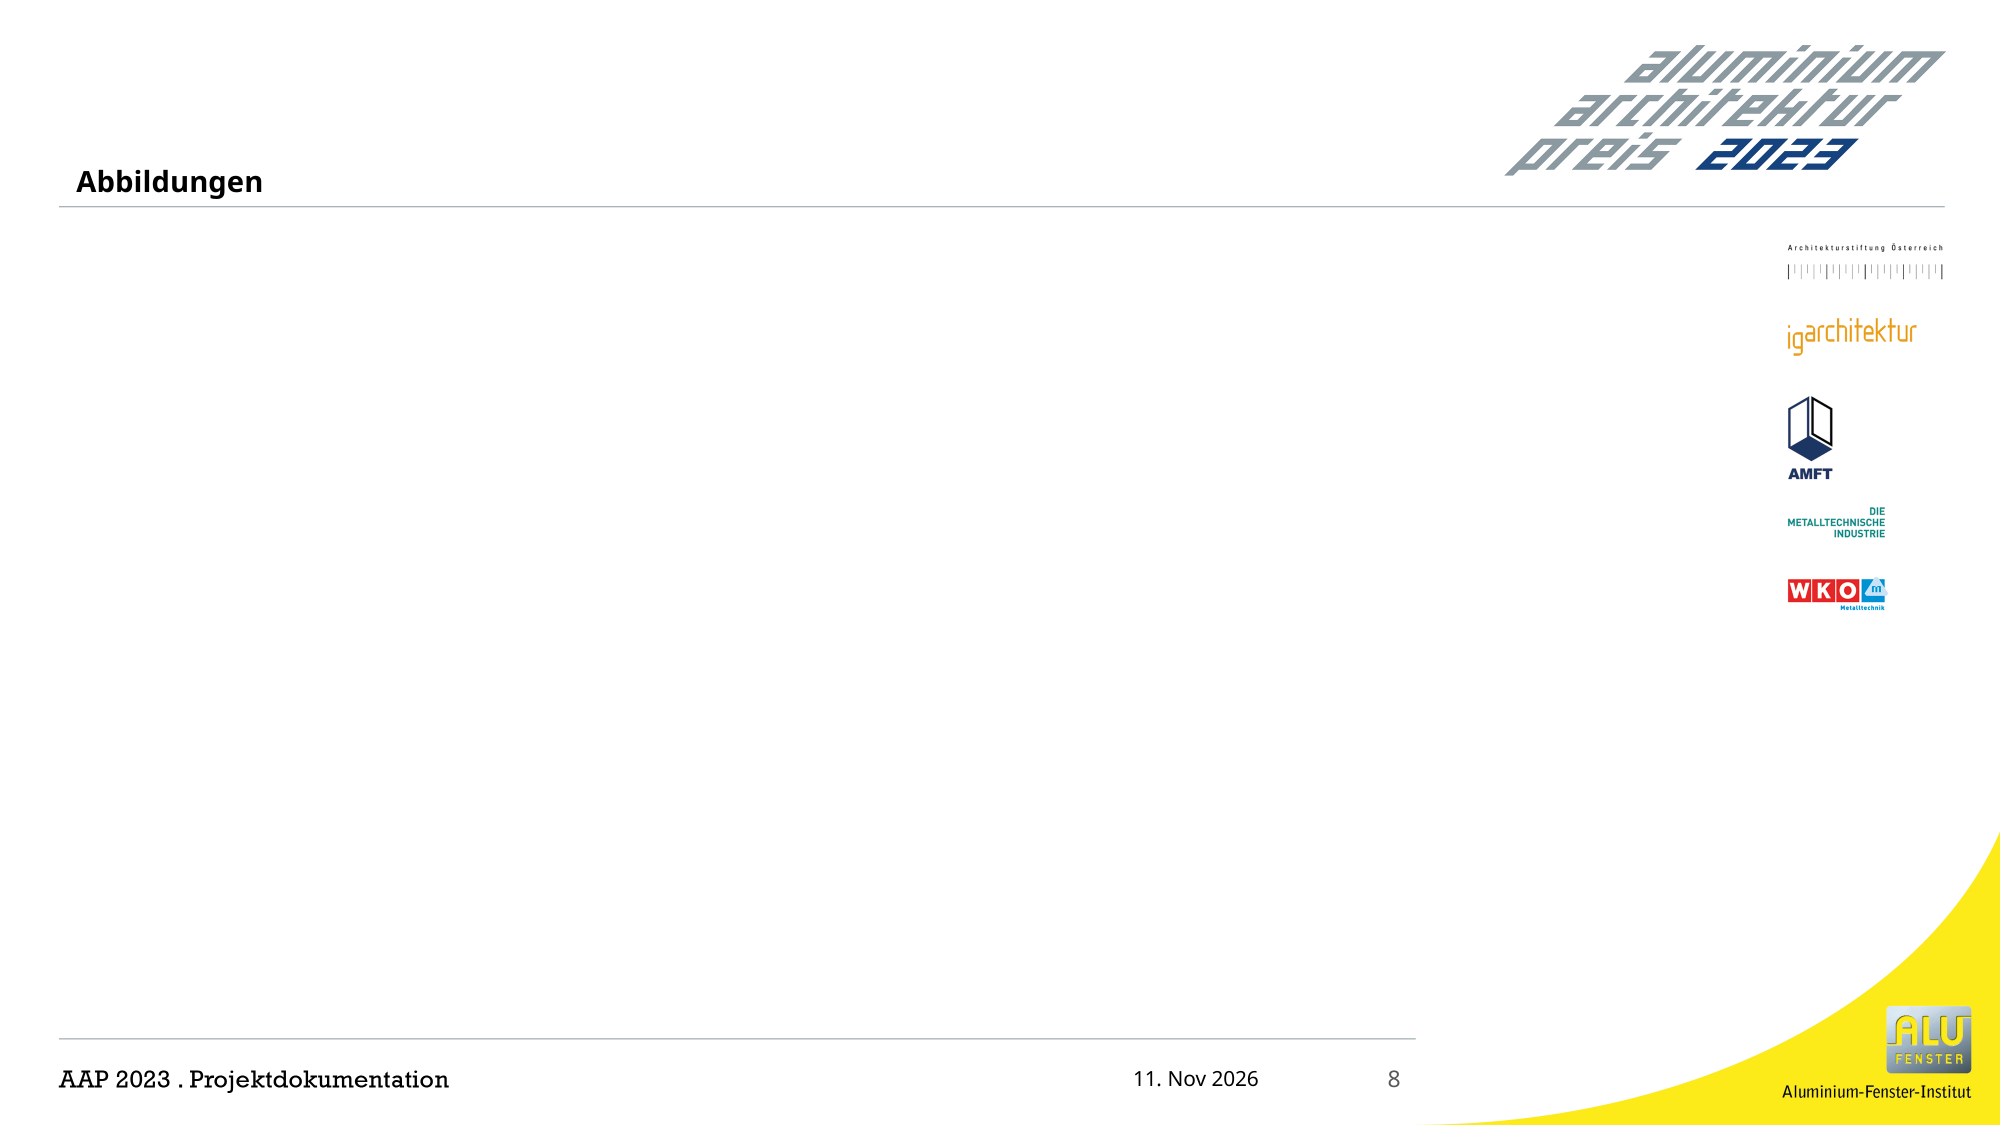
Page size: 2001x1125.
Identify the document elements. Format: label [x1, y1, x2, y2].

picture [0, 0, 2000, 1125]
slide_number [1096, 1050, 1274, 1110]
